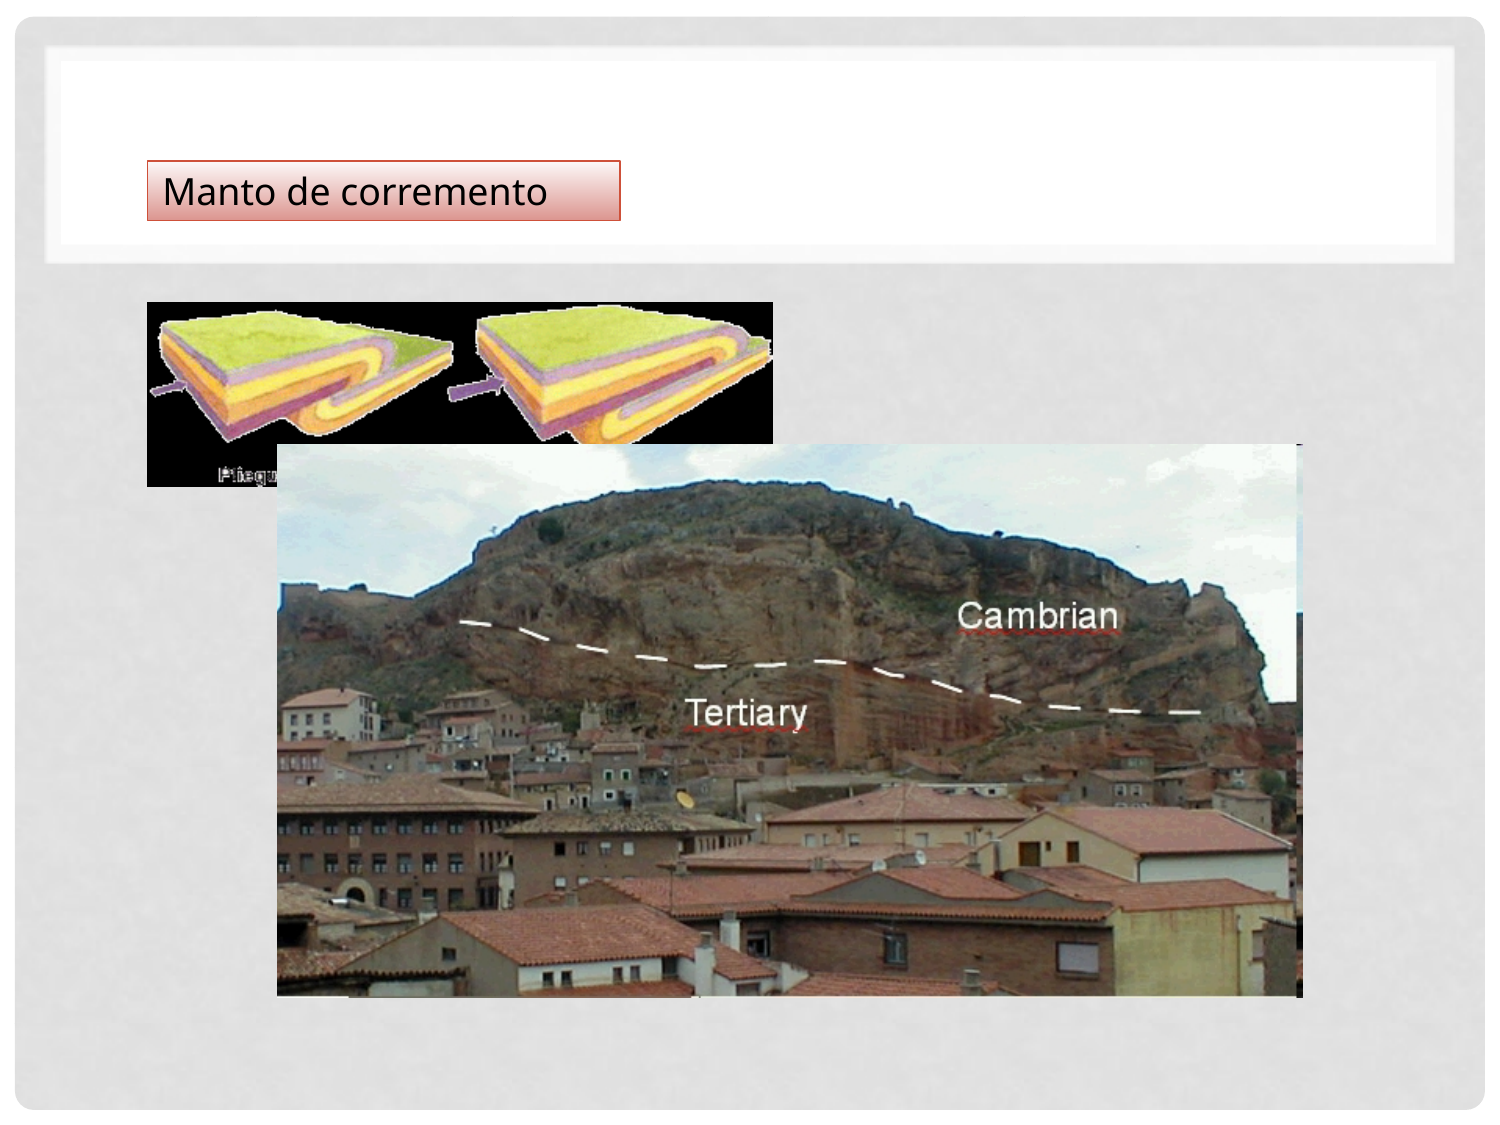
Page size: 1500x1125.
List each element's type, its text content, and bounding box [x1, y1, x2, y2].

text_box Manto de corremento [147, 160, 621, 221]
picture [147, 302, 1303, 998]
